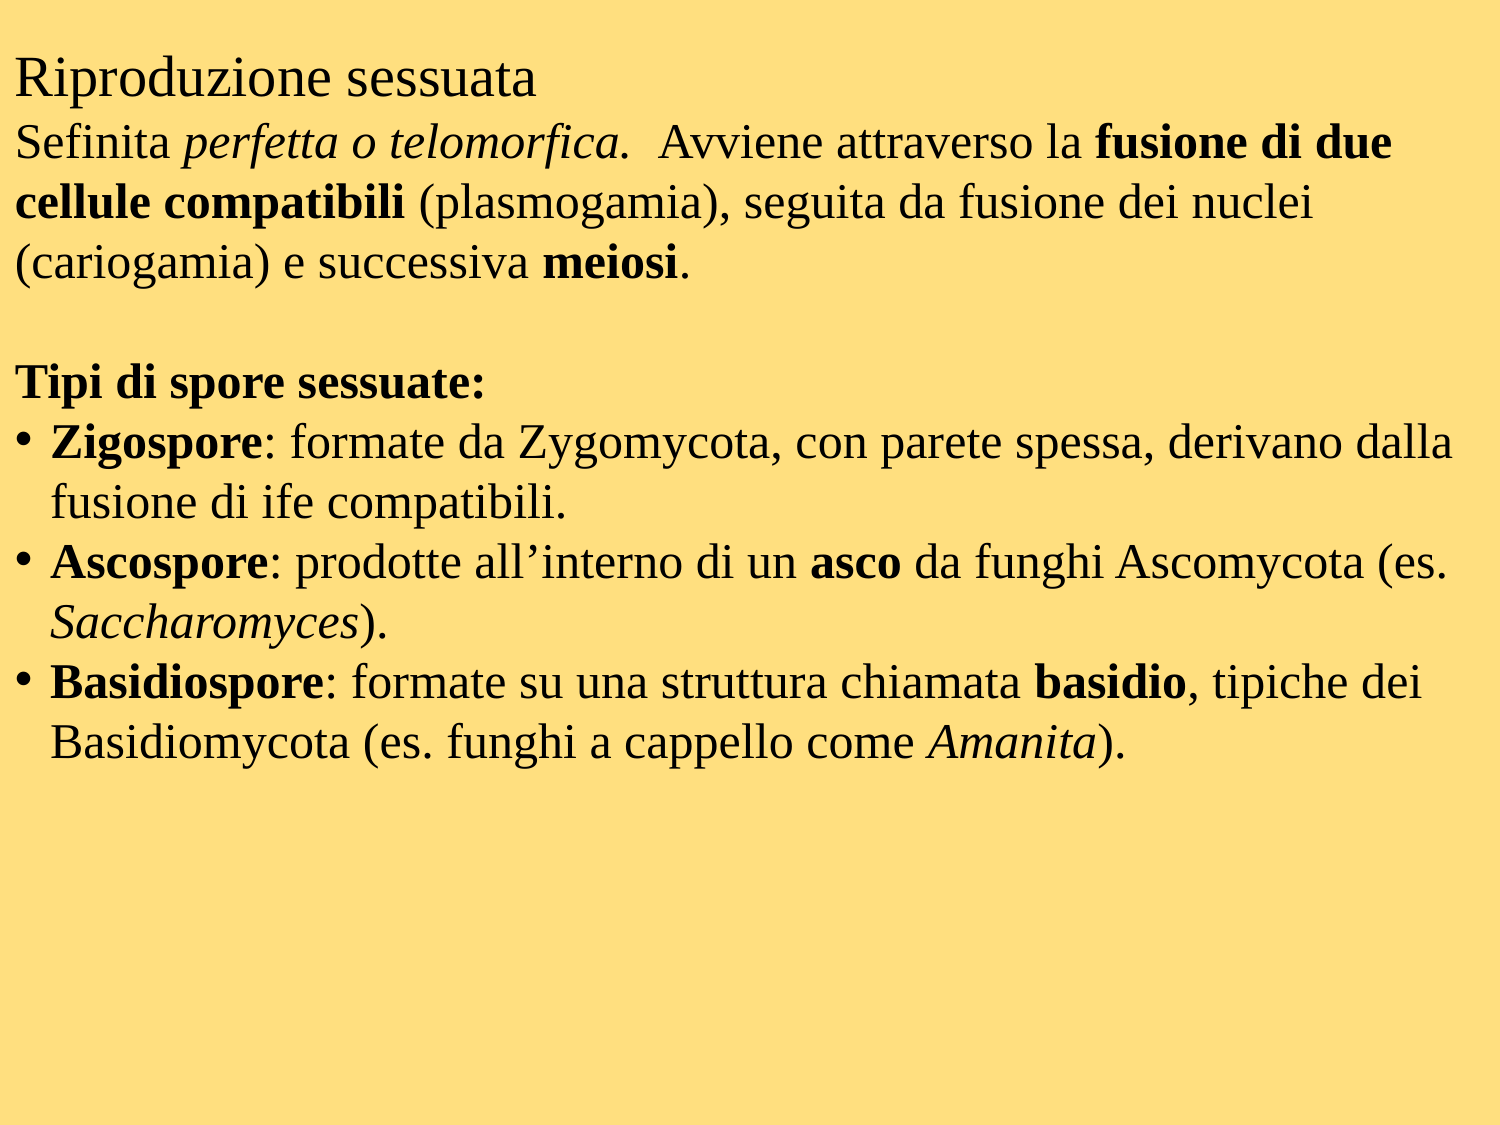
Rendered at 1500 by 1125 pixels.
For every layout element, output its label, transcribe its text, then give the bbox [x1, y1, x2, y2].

text_box Riproduzione sessuata Sefinita perfetta o telomorfica. Avviene attraverso la fusione di due cellule compatibili (plasmogamia), seguita da fusione dei nuclei (cariogamia) e successiva meiosi. Tipi di spore sessuate: Zigospore: formate da Zygomycota, con parete spessa, derivano dalla fusione di ife compatibili. Ascospore: prodotte all’interno di un asco da funghi Ascomycota (es. Saccharomyces). Basidiospore: formate su una struttura chiamata basidio, tipiche dei Basidiomycota (es. funghi a cappello come Amanita). [0, 30, 1483, 776]
